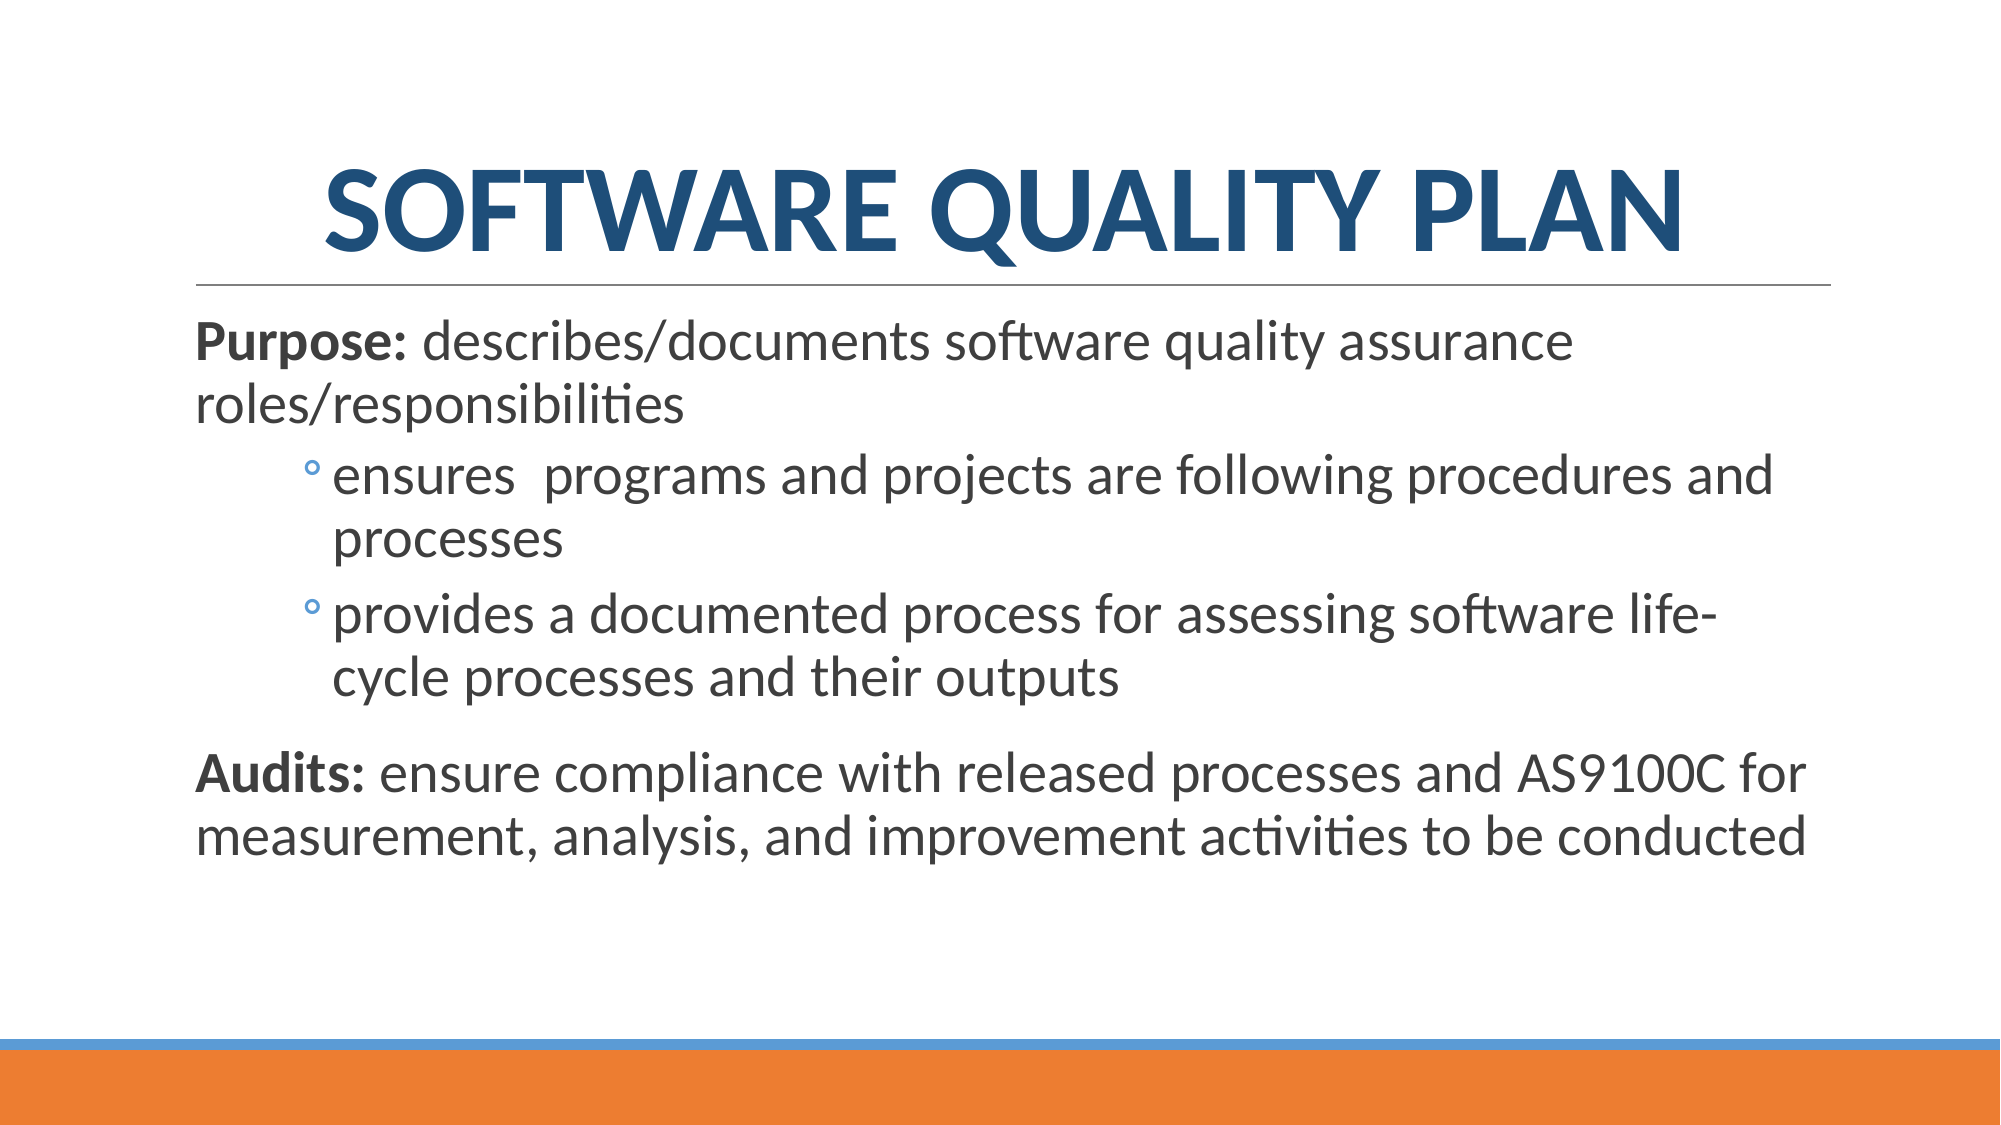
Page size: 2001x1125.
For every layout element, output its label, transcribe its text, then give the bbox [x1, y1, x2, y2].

list Purpose: describes/documents software quality assurance roles/responsibilities ensures programs and projects are following procedures and processes provides a documented process for assessing software life-cycle processes and their outputs Audits: ensure compliance with released processes and AS9100C for measurement, analysis, and improvement activities to be conducted [180, 302, 1830, 963]
title SOFTWARE QUALITY PLAN [180, 47, 1830, 285]
